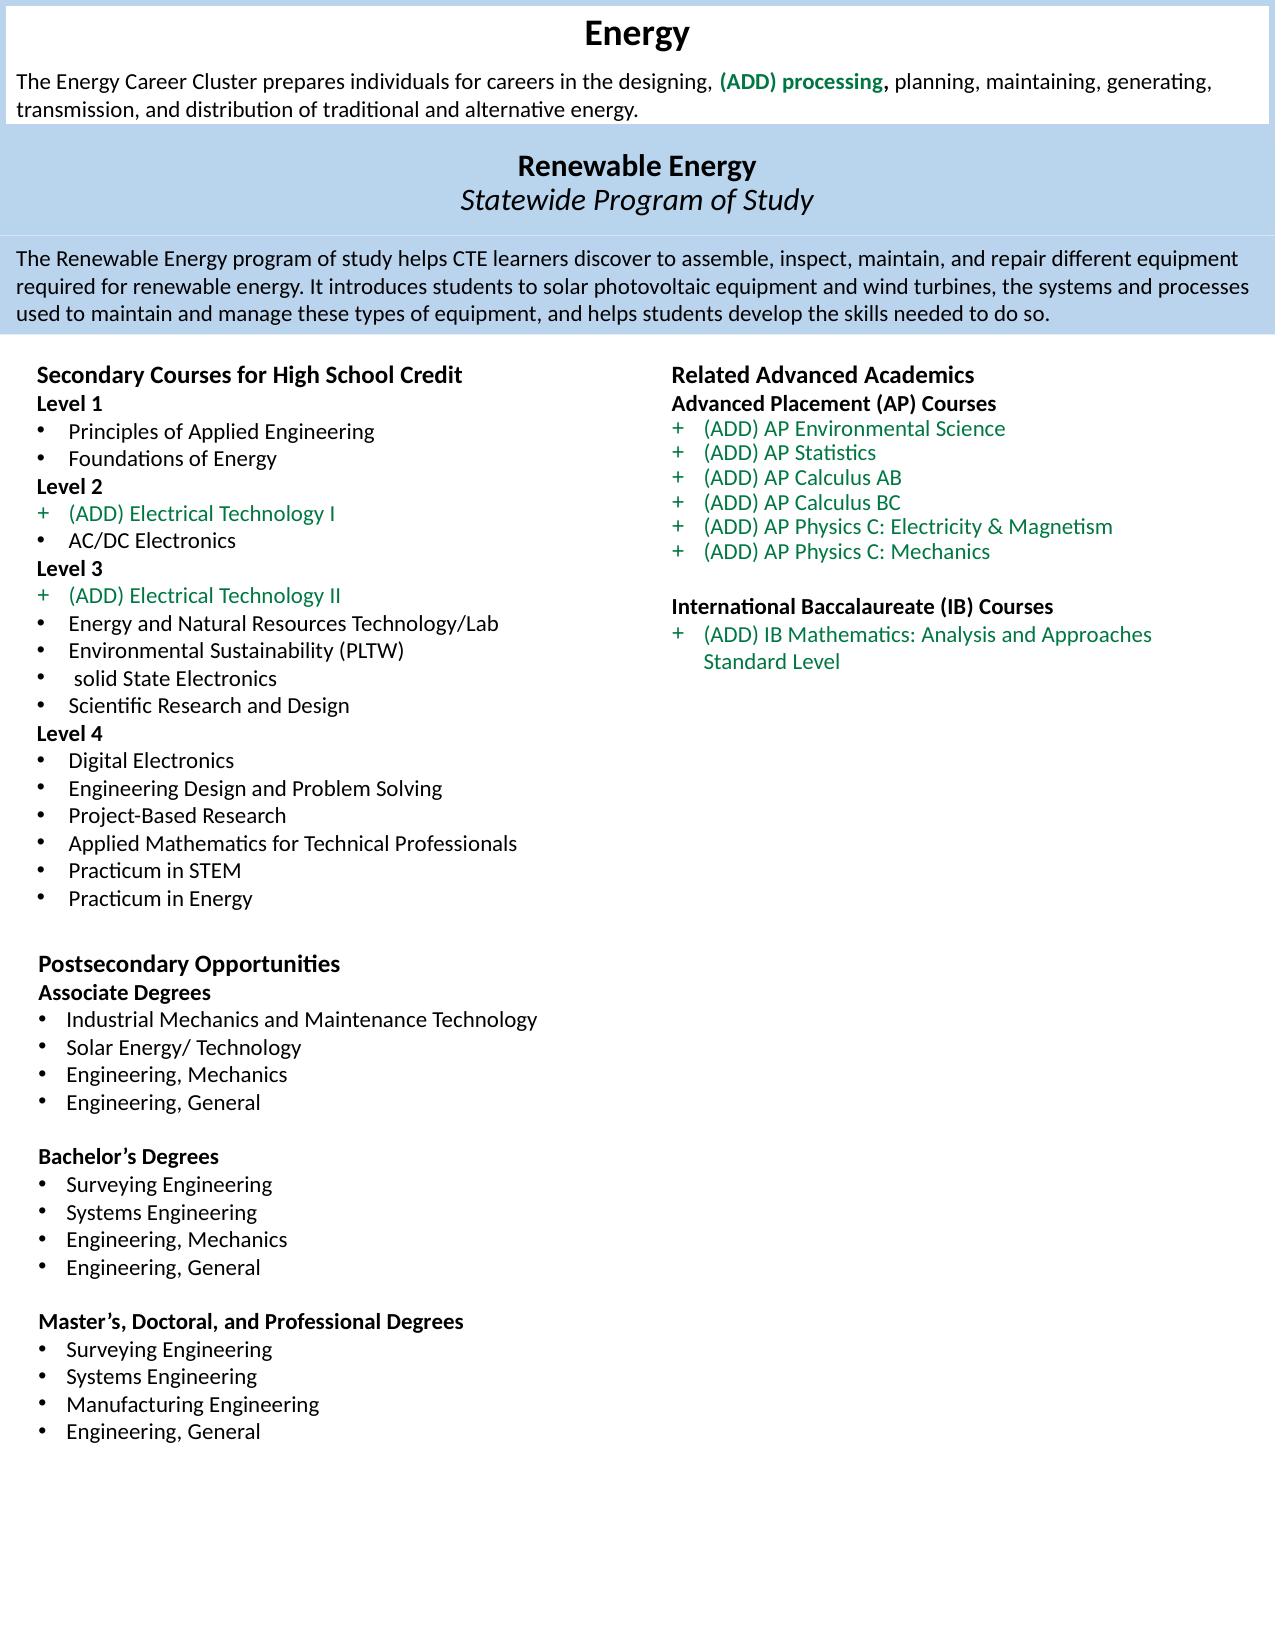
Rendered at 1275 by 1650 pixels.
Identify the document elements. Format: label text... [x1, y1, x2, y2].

text_box Postsecondary Opportunities Associate Degrees​ Industrial Mechanics and Maintenance Technology​ Solar Energy/ Technology​ Engineering, Mechanics​ Engineering, General​ ​ Bachelor’s Degrees​ Surveying Engineering​ Systems Engineering​ Engineering, Mechanics ​ Engineering, General​ Master’s, Doctoral, and Professional Degrees​ Surveying Engineering​ Systems Engineering​ Manufacturing Engineering​ Engineering, General​ [21, 939, 619, 1472]
text_box The Renewable Energy program of study helps CTE learners discover to assemble, inspect, maintain, and repair different equipment required for renewable energy. It introduces students to solar photovoltaic equipment and wind turbines, the systems and processes used to maintain and manage these types of equipment, and helps students develop the skills needed to do so. [0, 235, 1275, 335]
text_box Energy The Energy Career Cluster prepares individuals for careers in the designing, (ADD) processing, planning, maintaining, generating, transmission, and distribution of traditional and alternative energy. [0, 0, 1275, 130]
text_box Secondary Courses for High School Credit Level 1​ Principles of Applied Engineering​ Foundations of Energy​ Level 2​ (ADD) Electrical Technology I​ AC/DC Electronics​ Level 3​ (ADD) Electrical Technology II​ Energy and Natural Resources Technology/Lab ​ Environmental Sustainability (PLTW) ​ solid State Electronics ​ Scientific Research and Design​ Level 4​ Digital Electronics​ Engineering Design and Problem Solving​ Project-Based Research​ Applied Mathematics for Technical Professionals​ Practicum in STEM​ Practicum in Energy​ [21, 351, 619, 924]
title Renewable Energy Statewide Program of Study [0, 131, 1275, 235]
text_box Related Advanced Academics Advanced Placement (AP) Courses (ADD) AP Environmental Science​ (ADD) AP Statistics ​ (ADD) AP Calculus AB​ (ADD) AP Calculus BC​ (ADD) AP Physics C: Electricity & Magnetism​ (ADD) AP Physics C: Mechanics International Baccalaureate (IB) Courses (ADD) IB Mathematics: Analysis and Approaches Standard Level [656, 351, 1254, 708]
